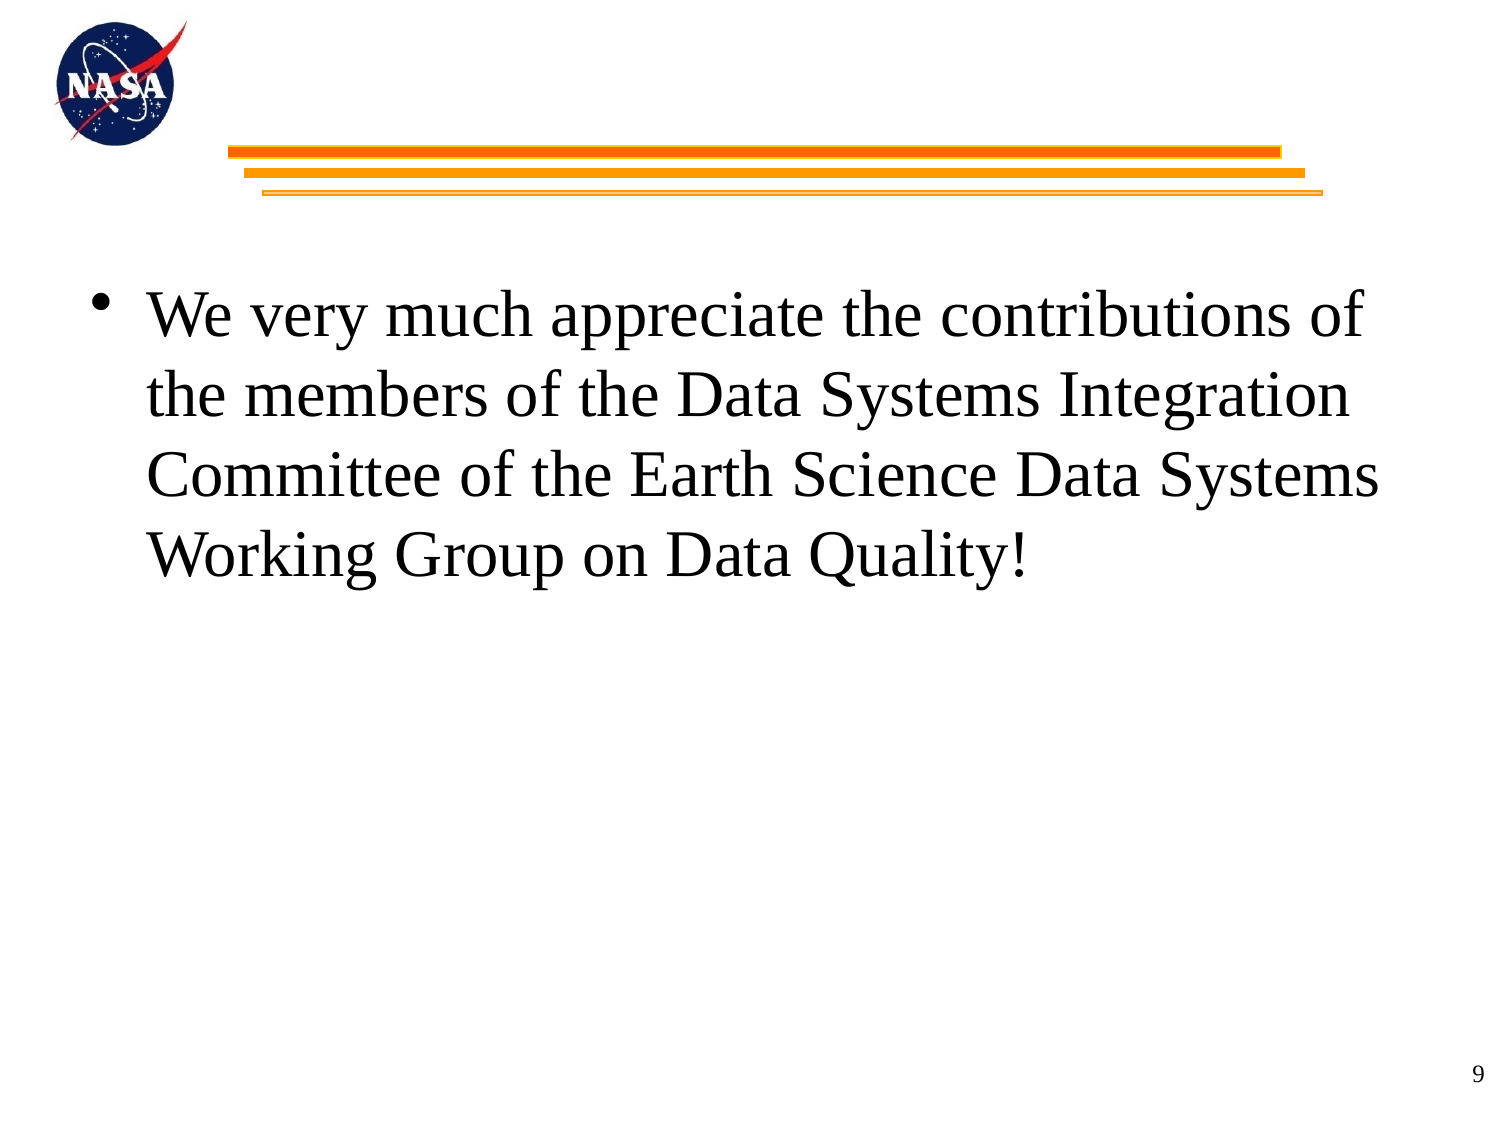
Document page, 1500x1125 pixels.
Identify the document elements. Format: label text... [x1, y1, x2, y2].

picture [0, 0, 228, 160]
slide_number 9 [1187, 1049, 1500, 1125]
list We very much appreciate the contributions of the members of the Data Systems Integration Committee of the Earth Science Data Systems Working Group on Data Quality! [75, 262, 1425, 1005]
